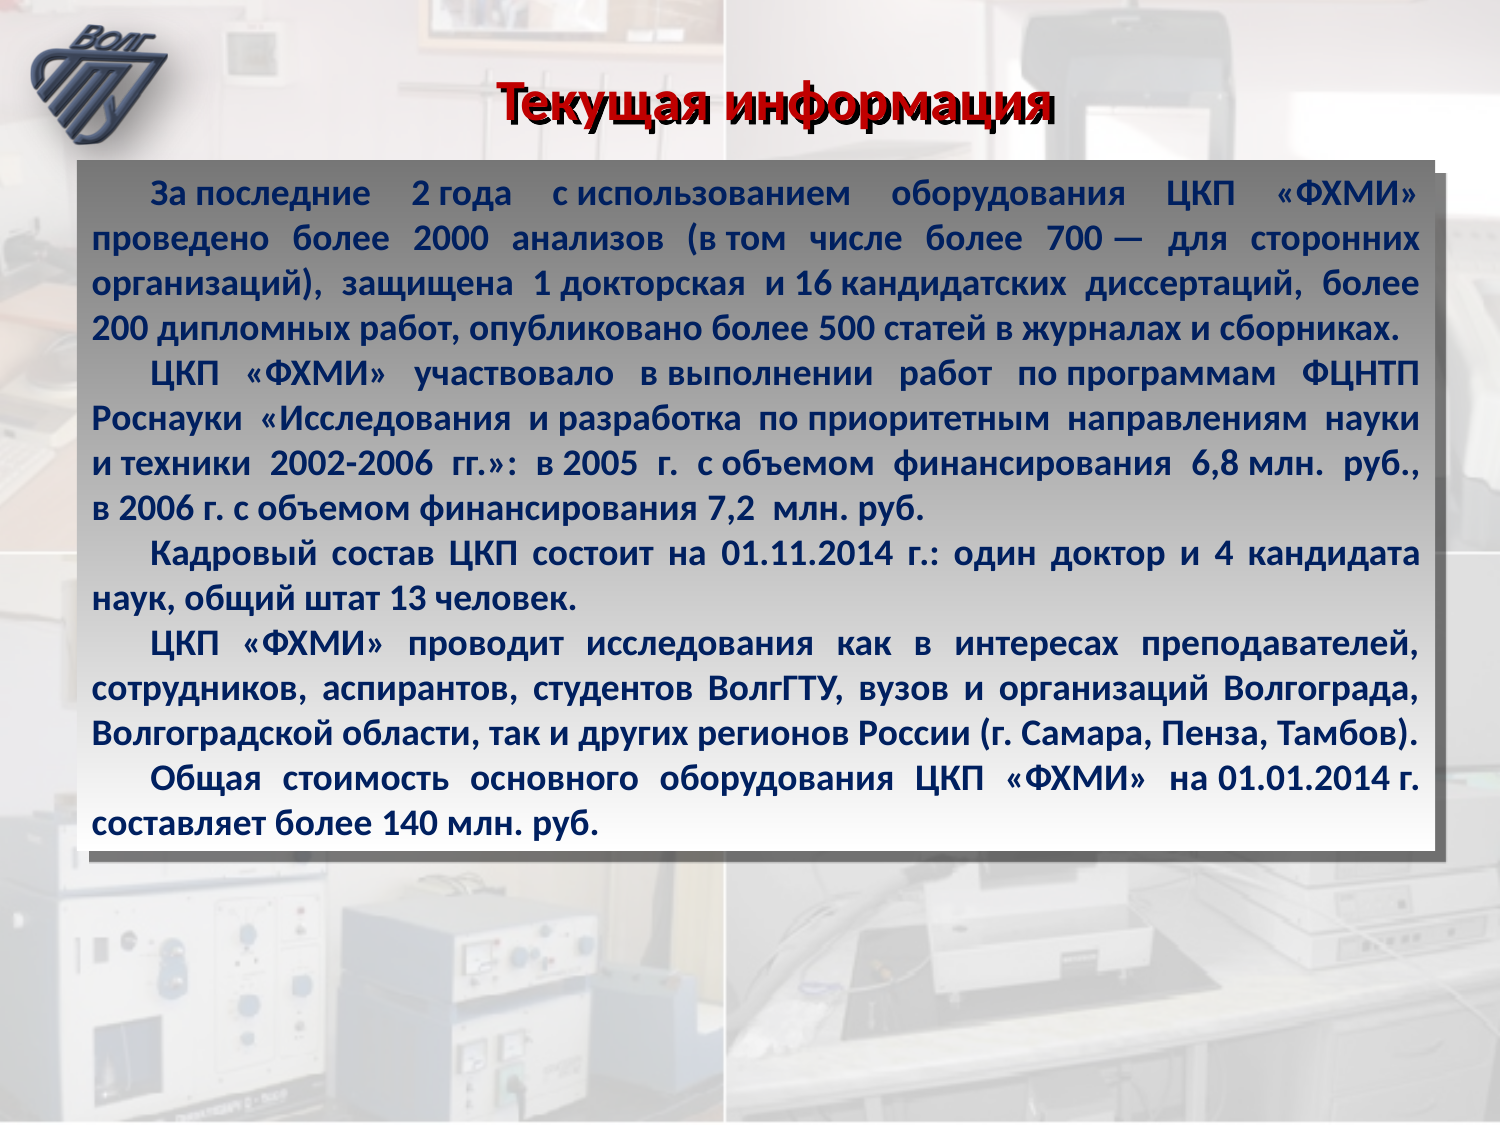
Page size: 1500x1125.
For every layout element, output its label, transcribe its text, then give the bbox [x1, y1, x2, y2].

text_box За последние 2 года с использованием оборудования ЦКП «ФХМИ» проведено более 2000 анализов (в том числе более 700 — для сторонних организаций), защищена 1 докторская и 16 кандидатских диссертаций, более 200 дипломных работ, опубликовано более 500 статей в журналах и сборниках. ЦКП «ФХМИ» участвовало в выполнении работ по программам ФЦНТП Роснауки «Исследования и разработка по приоритетным направлениям науки и техники 2002-2006 гг.»: в 2005 г. с объемом финансирования 6,8 млн. руб., в 2006 г. с объемом финансирования 7,2 млн. руб. Кадровый состав ЦКП состоит на 01.11.2014 г.: один доктор и 4 кандидата наук, общий штат 13 человек. ЦКП «ФХМИ» проводит исследования как в интересах преподавателей, сотрудников, аспирантов, студентов ВолгГТУ, вузов и организаций Волгограда, Волгоградской области, так и других регионов России (г. Самара, Пенза, Тамбов). Общая стоимость основного оборудования ЦКП «ФХМИ» на 01.01.2014 г. составляет более 140 млн. руб. [76, 160, 1436, 851]
text_box Текущая информация [481, 54, 1069, 140]
picture [29, 18, 169, 151]
